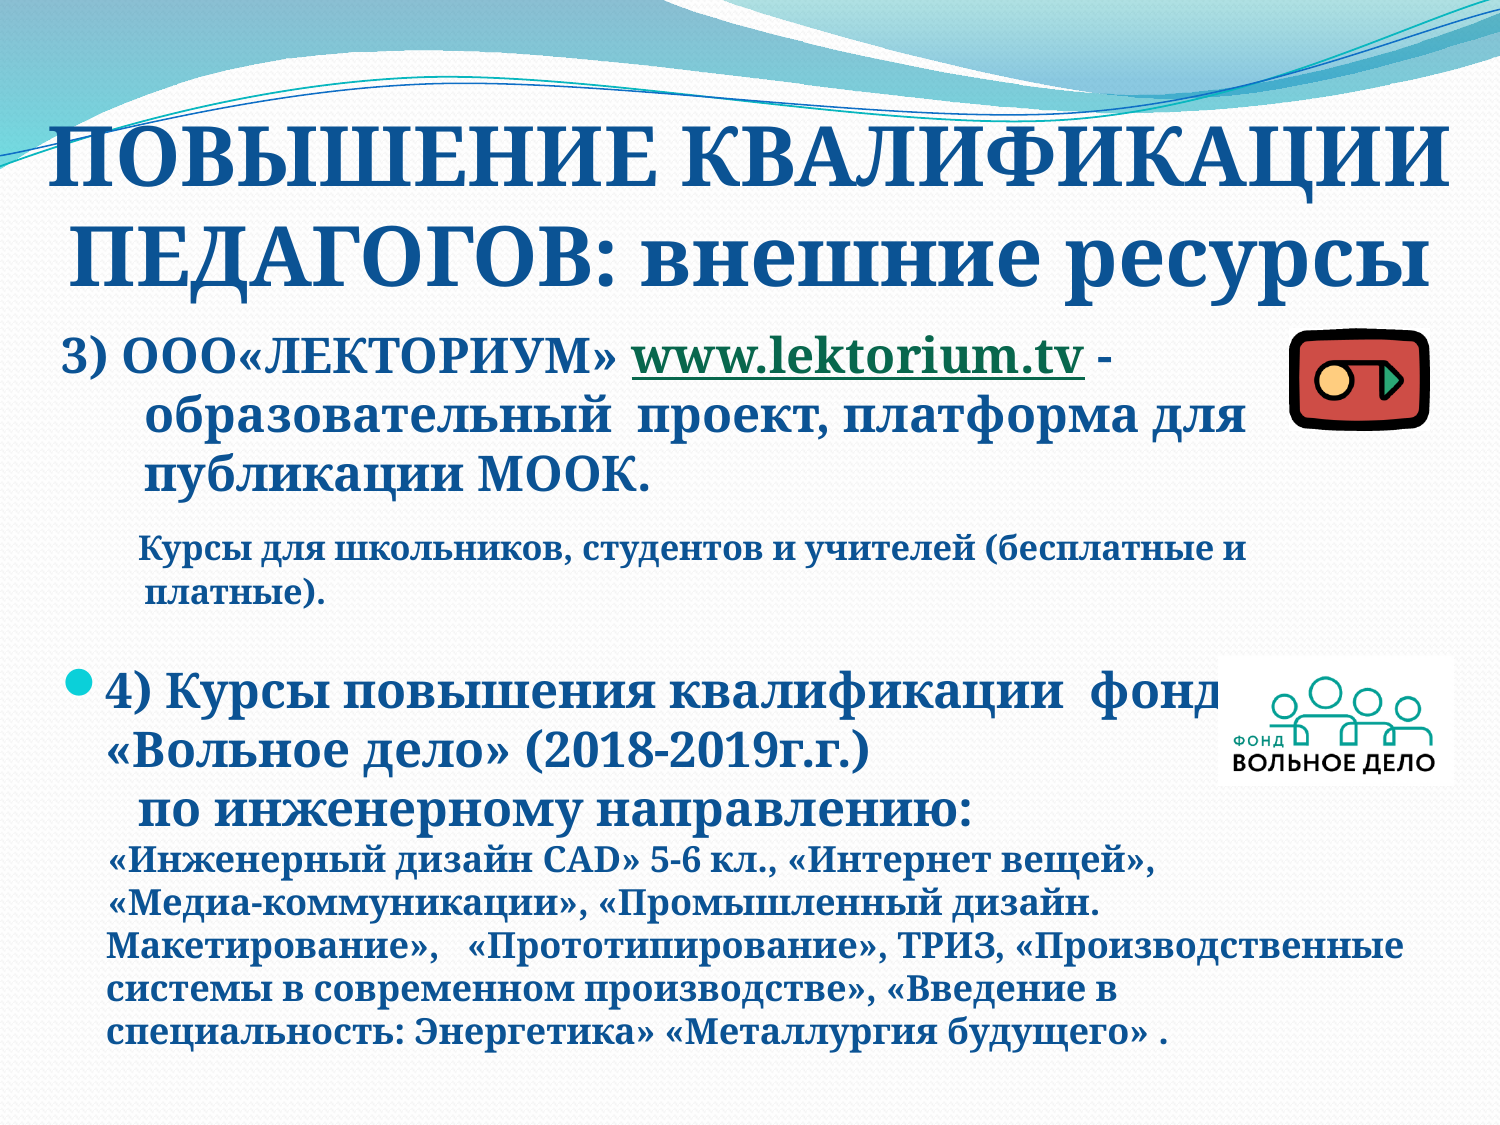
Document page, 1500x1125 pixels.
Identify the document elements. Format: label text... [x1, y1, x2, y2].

list 3) ООО«ЛЕКТОРИУМ» www.lektorium.tv - образовательный проект, платформа для публикации МООК. Курсы для школьников, студентов и учителей (бесплатные и платные). 4) Курсы повышения квалификации фонда «Вольное дело» (2018-2019г.г.) по инженерному направлению: «Инженерный дизайн CAD» 5-6 кл., «Интернет вещей», «Медиа-коммуникации», «Промышленный дизайн. Макетирование», «Прототипирование», ТРИЗ, «Производственные системы в современном производстве», «Введение в специальность: Энергетика» «Металлургия будущего» . [46, 316, 1425, 1090]
title ПОВЫШЕНИЕ КВАЛИФИКАЦИИ ПЕДАГОГОВ: внешние ресурсы [35, 115, 1465, 303]
picture [1288, 327, 1430, 431]
picture [1218, 656, 1454, 786]
